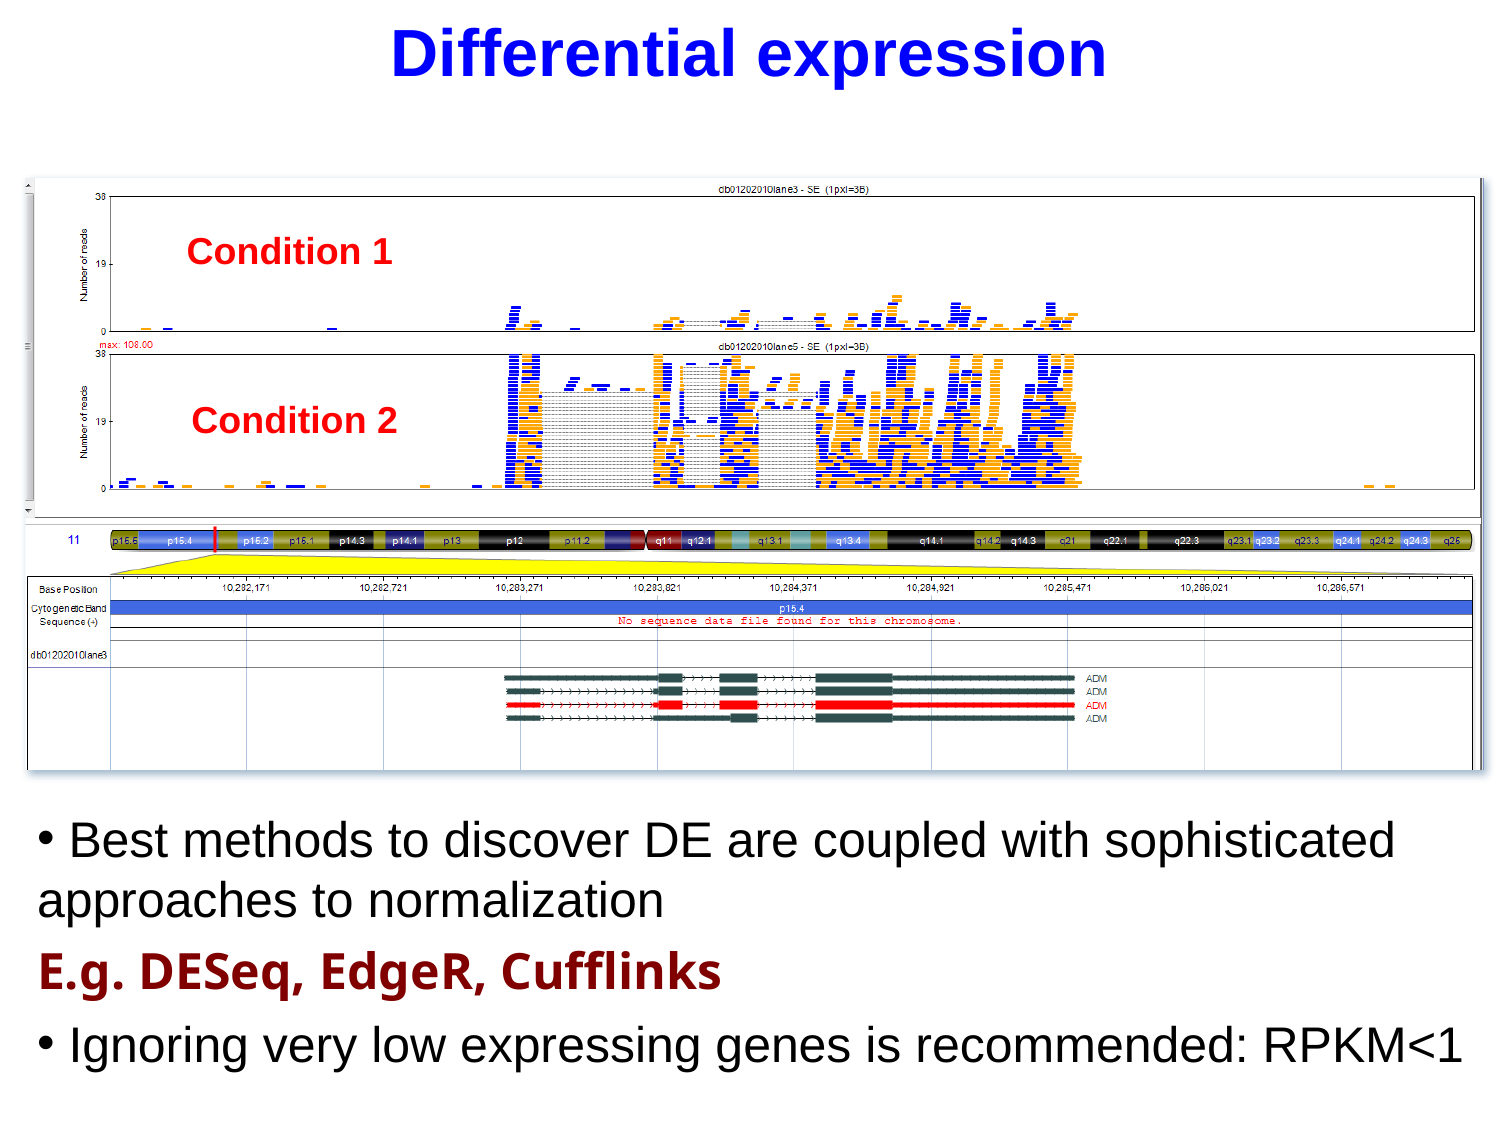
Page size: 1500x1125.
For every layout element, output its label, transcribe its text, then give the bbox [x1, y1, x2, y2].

text_box Differential expression [0, 2, 1500, 211]
text_box Best methods to discover DE are coupled with sophisticated approaches to normalization E.g. DESeq, EdgeR, Cufflinks Ignoring very low expressing genes is recommended: RPKM<1 [22, 799, 1481, 1080]
picture [25, 178, 1485, 770]
